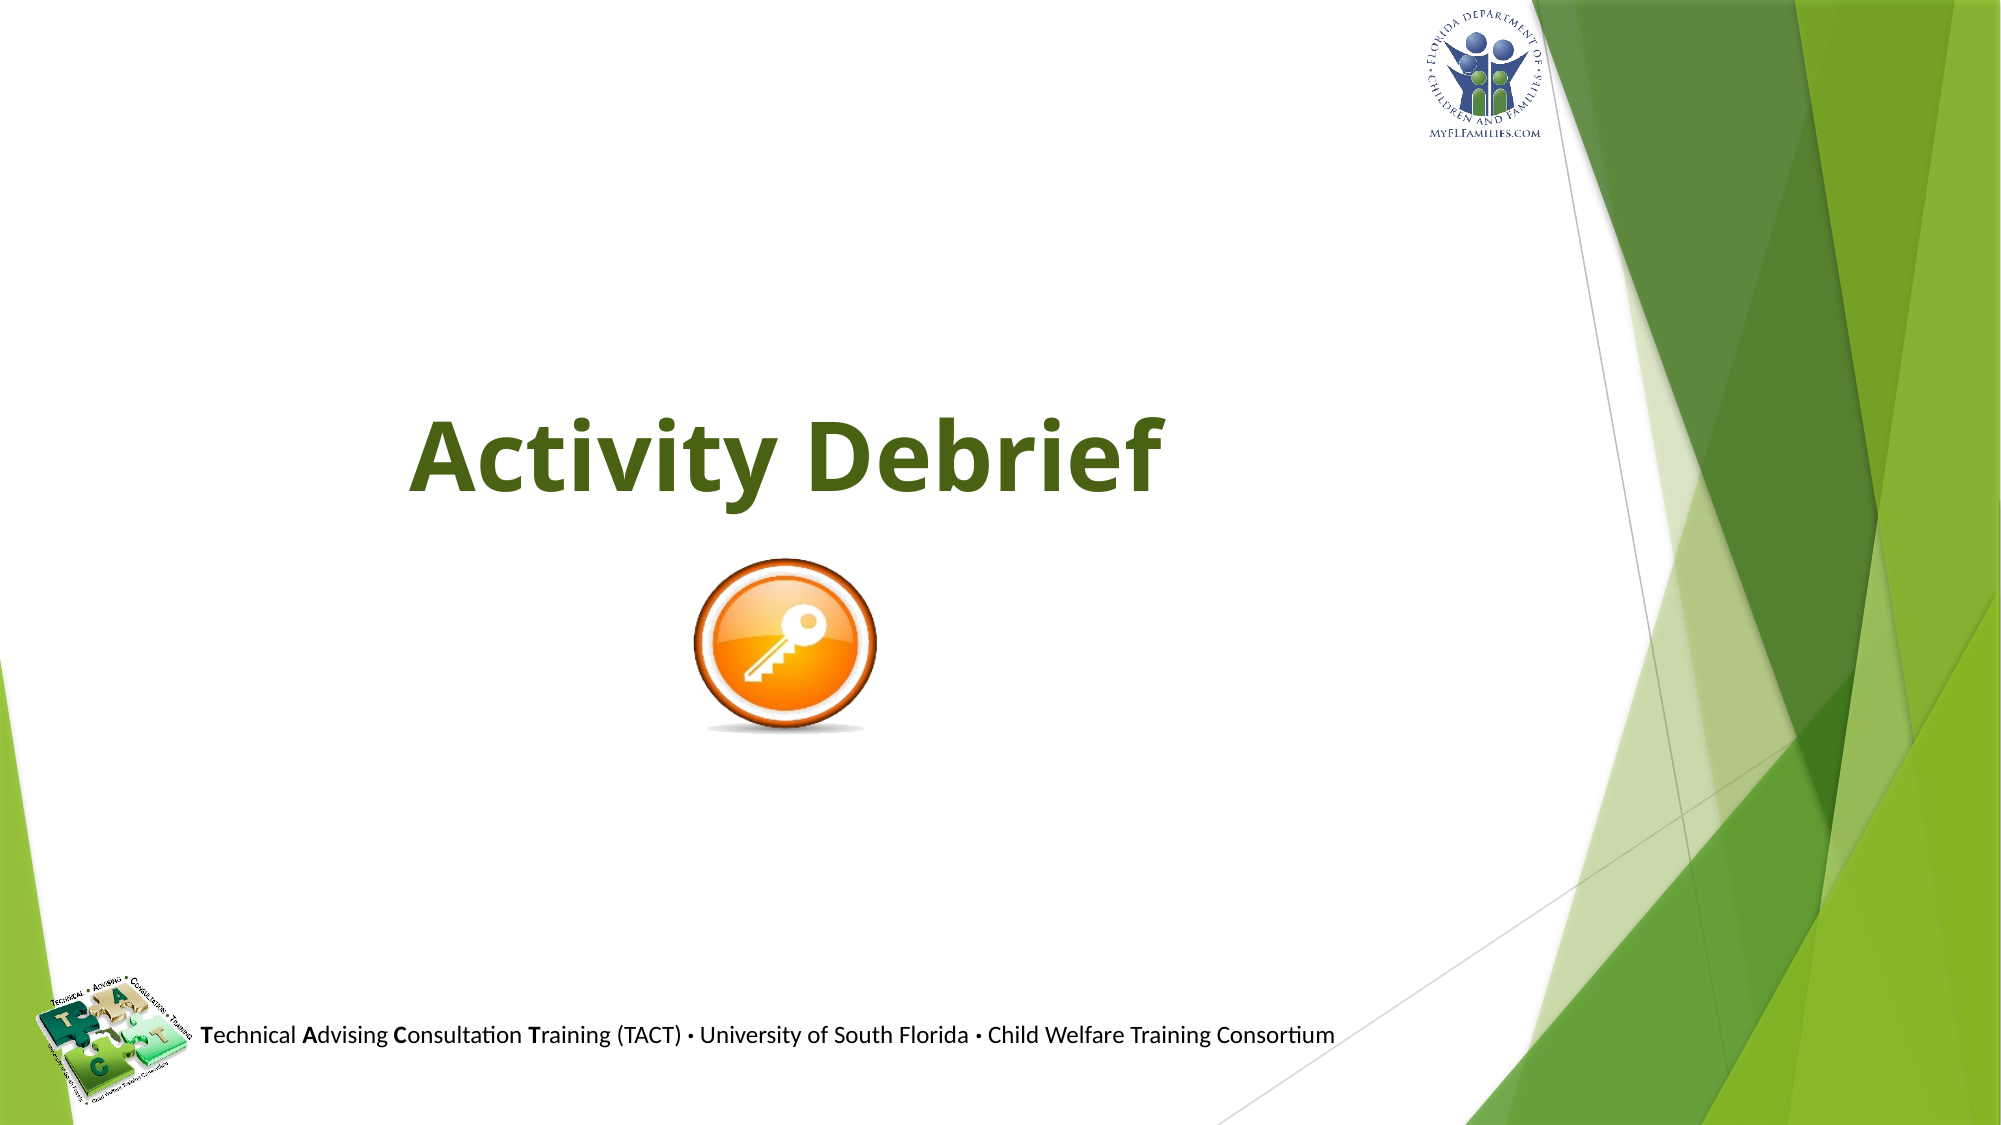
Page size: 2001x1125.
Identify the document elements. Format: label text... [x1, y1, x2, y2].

title Activity Debrief [334, 386, 1237, 604]
picture [1427, 9, 1543, 138]
text_box Technical Advising Consultation Training (TACT) · University of South Florida · Child Welfare Training Consortium [204, 1010, 1836, 1056]
picture [683, 550, 889, 741]
picture [31, 968, 200, 1109]
